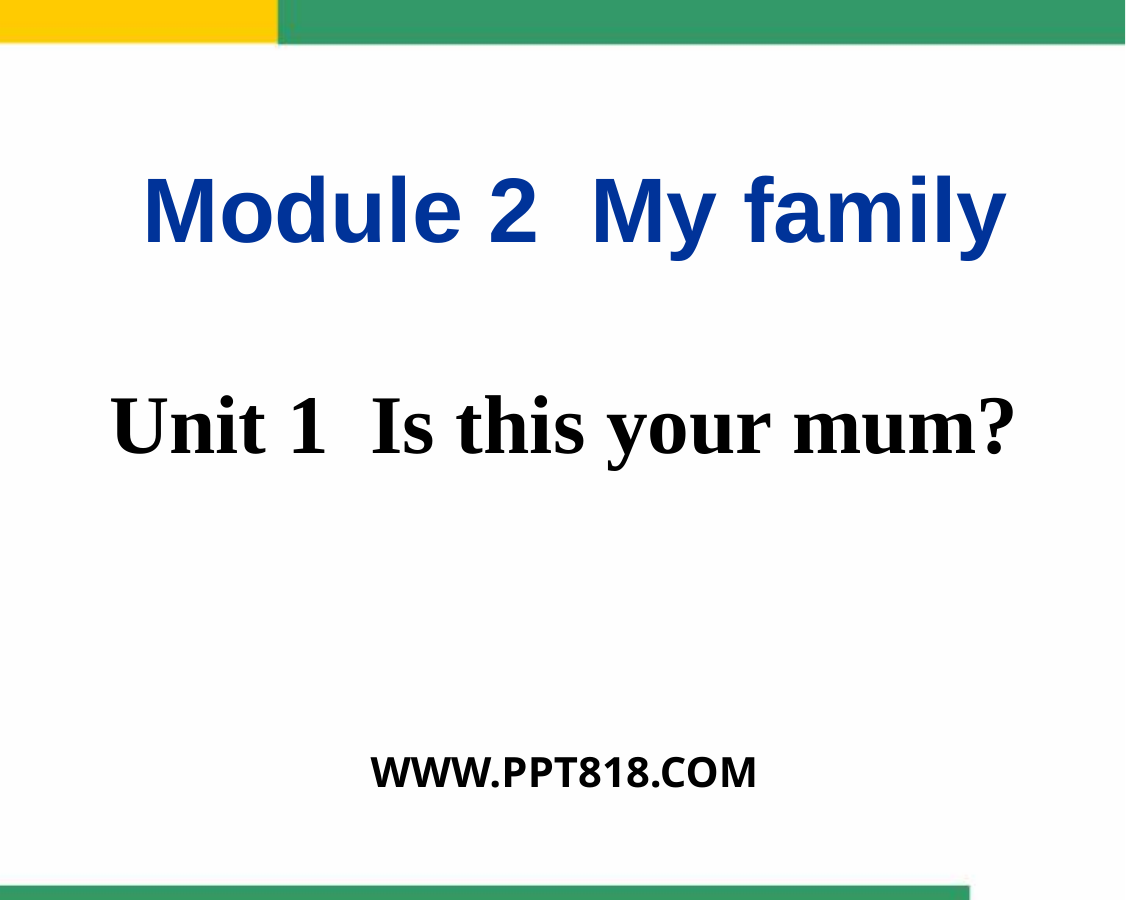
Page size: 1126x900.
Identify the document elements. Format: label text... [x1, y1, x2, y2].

text_box WWW.PPT818.COM [3, 733, 1126, 804]
picture [0, 0, 1126, 900]
text_box Module 2 My family Unit 1 Is this your mum? [3, 142, 1126, 478]
